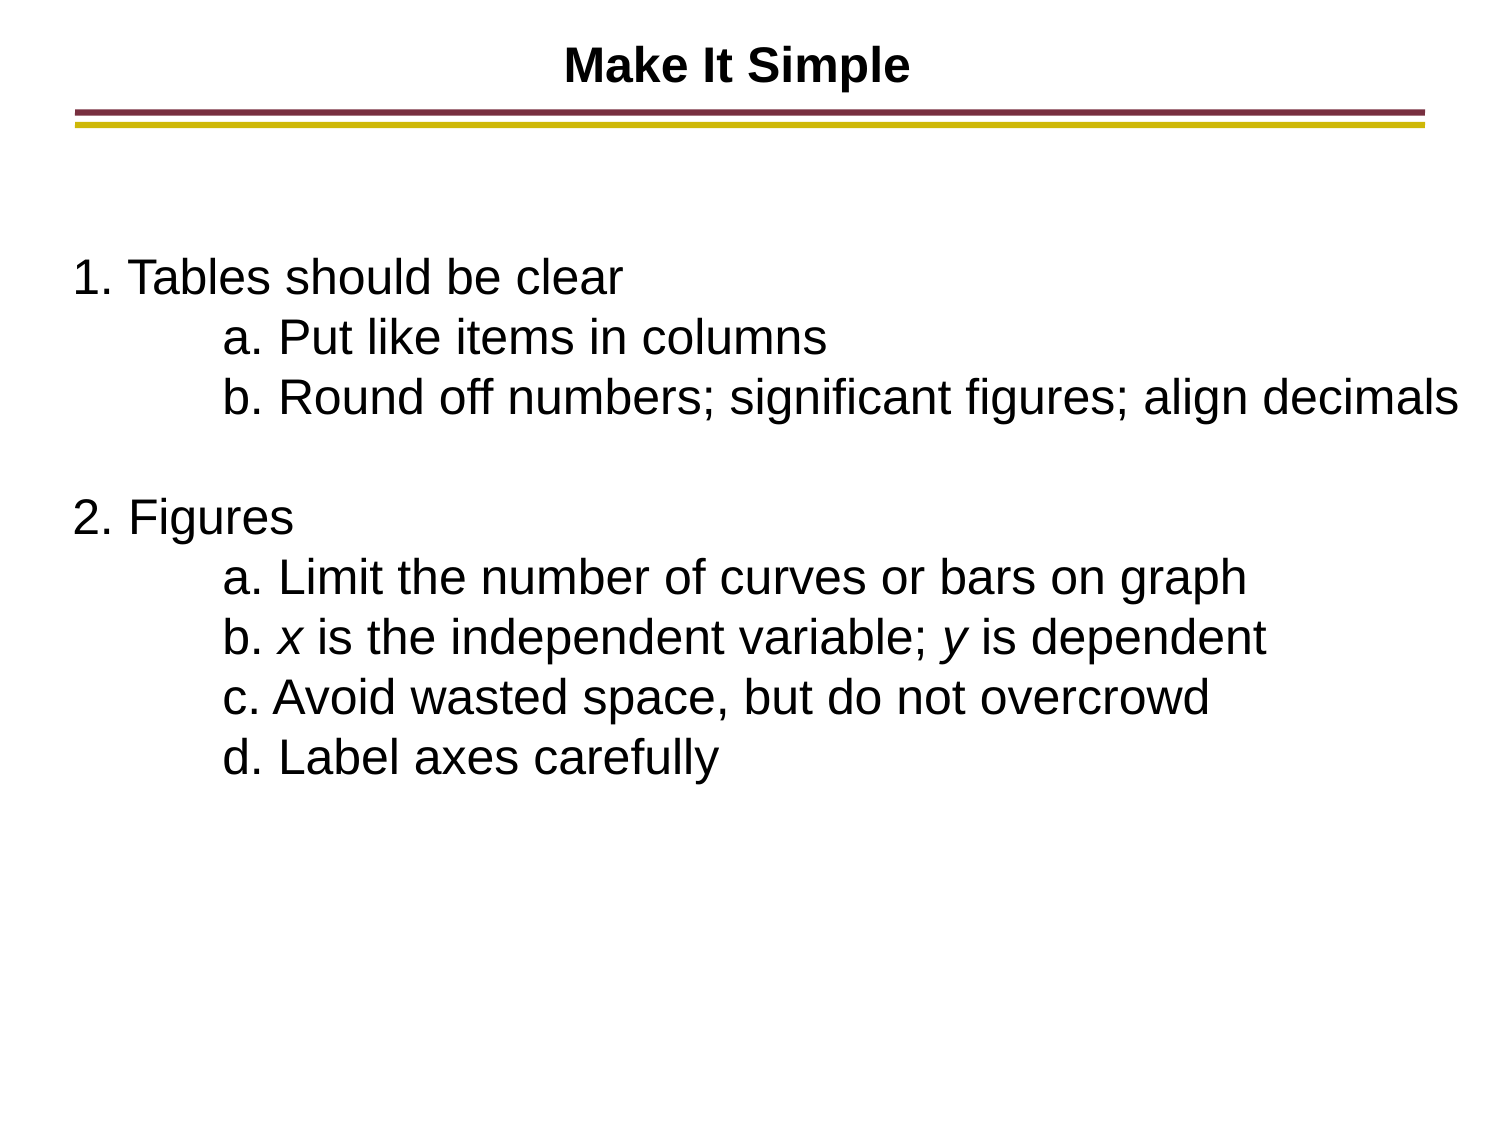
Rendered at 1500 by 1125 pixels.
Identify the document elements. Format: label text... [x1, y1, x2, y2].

title Make It Simple [62, 24, 1413, 101]
text_box 1. Tables should be clear a. Put like items in columns b. Round off numbers; significant figures; align decimals 2. Figures a. Limit the number of curves or bars on graph b. x is the independent variable; y is dependent c. Avoid wasted space, but do not overcrowd d. Label axes carefully [57, 237, 1476, 853]
